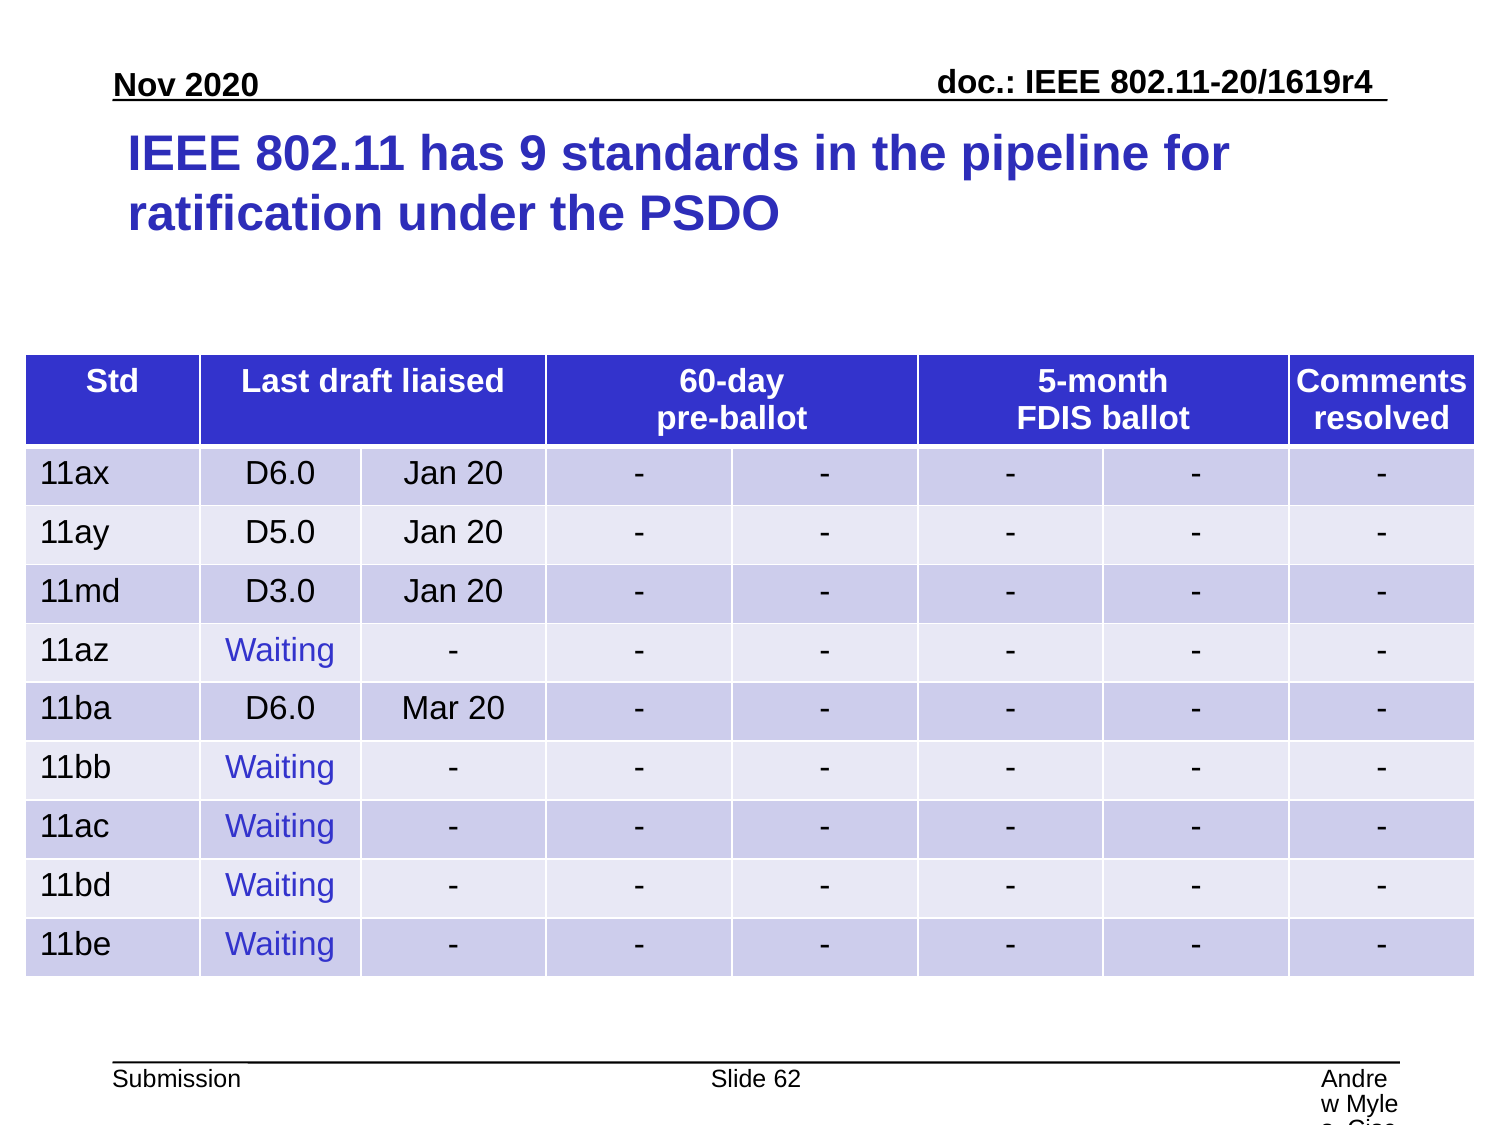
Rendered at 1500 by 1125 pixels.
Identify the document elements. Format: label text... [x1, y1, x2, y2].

table_cell D5.0 [201, 506, 360, 564]
table_cell Mar 20 [362, 683, 545, 740]
table_header Std [26, 355, 199, 444]
table_cell - [1104, 801, 1288, 858]
table_cell D3.0 [201, 565, 360, 623]
table_header Last draft liaised [201, 355, 545, 444]
table_cell - [919, 860, 1102, 917]
table_cell - [1290, 506, 1474, 564]
table_cell Jan 20 [362, 565, 545, 623]
table_cell - [919, 919, 1102, 976]
table_cell - [919, 506, 1102, 564]
table_cell - [919, 801, 1102, 858]
table_cell - [1104, 860, 1288, 917]
table_cell 11ax [26, 449, 199, 505]
table_cell - [733, 919, 917, 976]
table_cell Waiting [201, 742, 360, 799]
table_cell - [1290, 801, 1474, 858]
table_cell - [919, 683, 1102, 740]
table_cell 11ay [26, 506, 199, 564]
table_cell - [1104, 449, 1288, 505]
table_cell - [1290, 565, 1474, 623]
table_cell 11bd [26, 860, 199, 917]
table_cell - [1104, 506, 1288, 564]
table_cell - [919, 449, 1102, 505]
table_cell - [362, 919, 545, 976]
table_header Comments resolved [1290, 355, 1474, 444]
table_cell - [733, 565, 917, 623]
table_cell Jan 20 [362, 506, 545, 564]
table_cell - [547, 919, 731, 976]
table_cell - [1104, 624, 1288, 681]
table_cell - [362, 624, 545, 681]
table_cell - [733, 506, 917, 564]
table_header 5-month FDIS ballot [919, 355, 1288, 444]
table_cell - [733, 860, 917, 917]
table_cell - [1290, 683, 1474, 740]
table_cell 11bb [26, 742, 199, 799]
table_cell - [1290, 919, 1474, 976]
table_cell 11ba [26, 683, 199, 740]
table_cell - [547, 449, 731, 505]
table_cell - [362, 801, 545, 858]
table_cell - [1290, 449, 1474, 505]
table_cell - [733, 683, 917, 740]
table_cell - [1104, 742, 1288, 799]
table_cell Jan 20 [362, 449, 545, 505]
table_cell - [362, 742, 545, 799]
table_cell D6.0 [201, 683, 360, 740]
table_cell - [1290, 742, 1474, 799]
table_cell - [547, 683, 731, 740]
table_cell - [919, 742, 1102, 799]
table_cell - [1290, 624, 1474, 681]
table_cell - [919, 565, 1102, 623]
table_cell - [733, 624, 917, 681]
table_cell Waiting [201, 801, 360, 858]
table_cell 11md [26, 565, 199, 623]
table_cell - [733, 801, 917, 858]
slide_number Slide 62 [709, 1061, 803, 1093]
table_cell - [1290, 860, 1474, 917]
table_cell - [733, 742, 917, 799]
table_cell - [547, 860, 731, 917]
table_cell - [547, 506, 731, 564]
table_header 60-day pre-ballot [547, 355, 917, 444]
table_cell - [547, 801, 731, 858]
table_cell D6.0 [201, 449, 360, 505]
table_cell - [733, 449, 917, 505]
table_cell - [362, 860, 545, 917]
table_cell - [547, 624, 731, 681]
table_cell Waiting [201, 624, 360, 681]
title IEEE 802.11 has 9 standards in the pipeline for ratification under the PSDO [112, 112, 1388, 288]
table_cell - [547, 565, 731, 623]
table_cell - [547, 742, 731, 799]
table_cell 11az [26, 624, 199, 681]
table_cell - [1104, 565, 1288, 623]
table_cell - [1104, 683, 1288, 740]
table_cell - [919, 624, 1102, 681]
table_cell Waiting [201, 860, 360, 917]
table_cell - [1104, 919, 1288, 976]
table_cell 11ac [26, 801, 199, 858]
table_cell 11be [26, 919, 199, 976]
footer Andrew Myles, Cisco [1320, 1061, 1402, 1093]
table_cell Waiting [201, 919, 360, 976]
